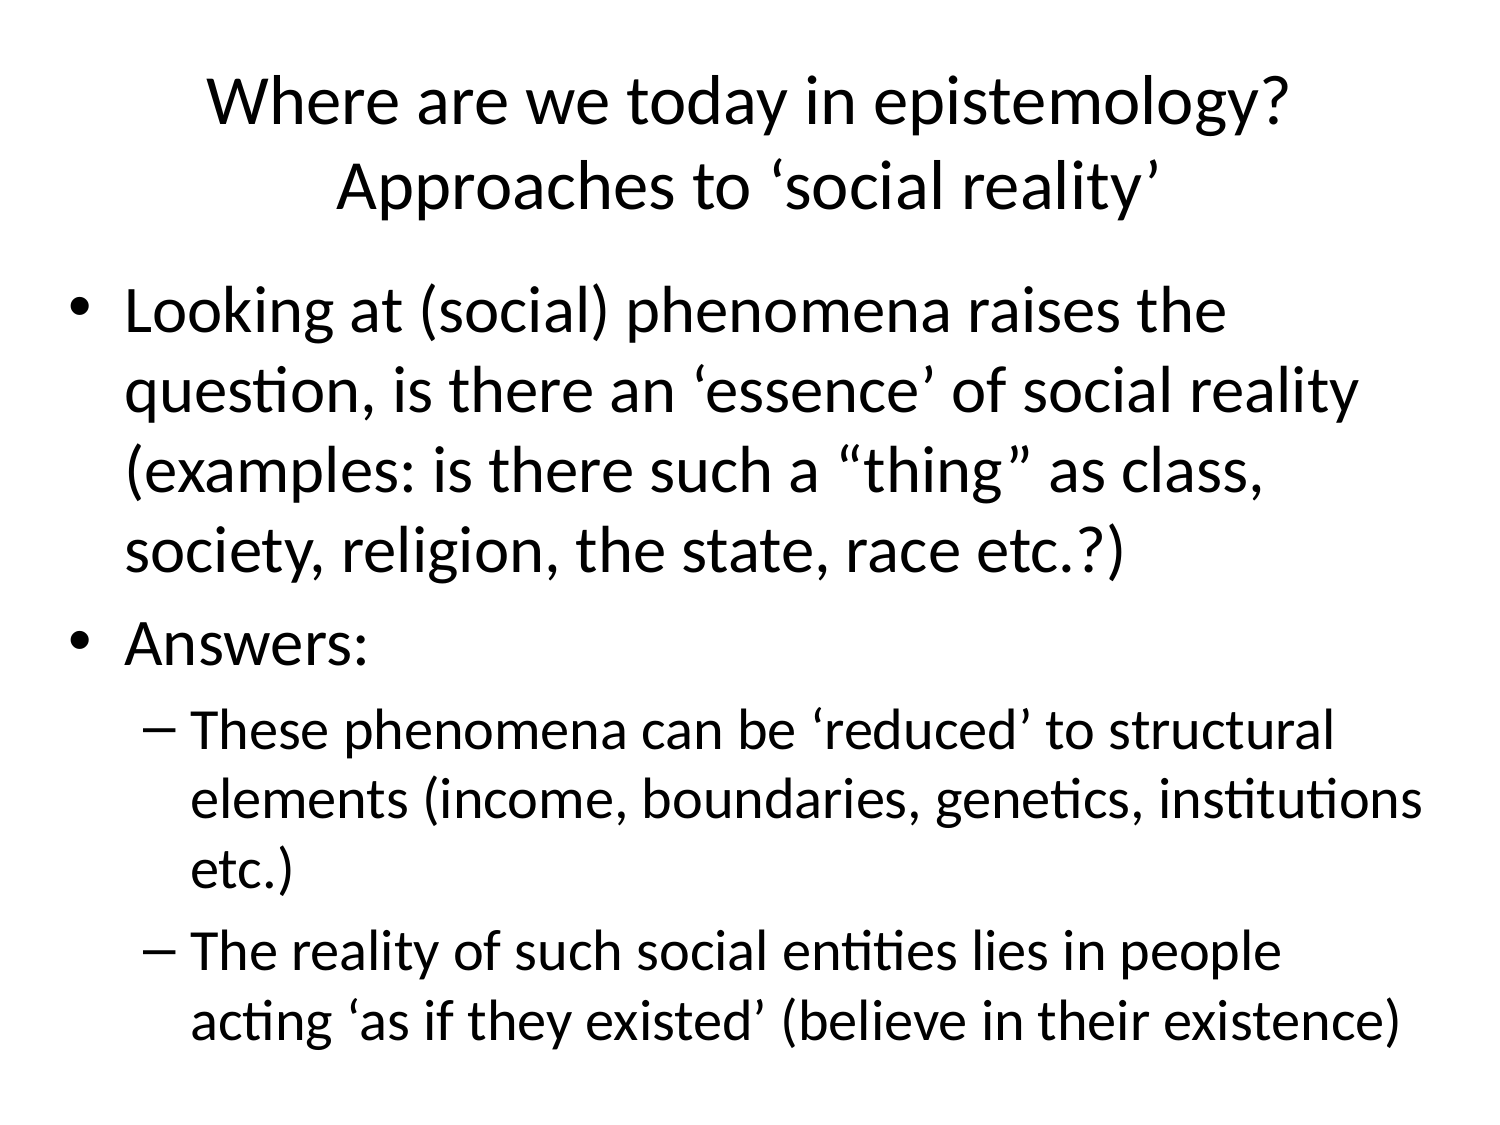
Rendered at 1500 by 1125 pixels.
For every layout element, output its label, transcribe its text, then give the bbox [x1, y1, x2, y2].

list Looking at (social) phenomena raises the question, is there an ‘essence’ of social reality (examples: is there such a “thing” as class, society, religion, the state, race etc.?) Answers: These phenomena can be ‘reduced’ to structural elements (income, boundaries, genetics, institutions etc.) The reality of such social entities lies in people acting ‘as if they existed’ (believe in their existence) [53, 257, 1447, 1096]
title Where are we today in epistemology? Approaches to ‘social reality’ [75, 45, 1425, 233]
